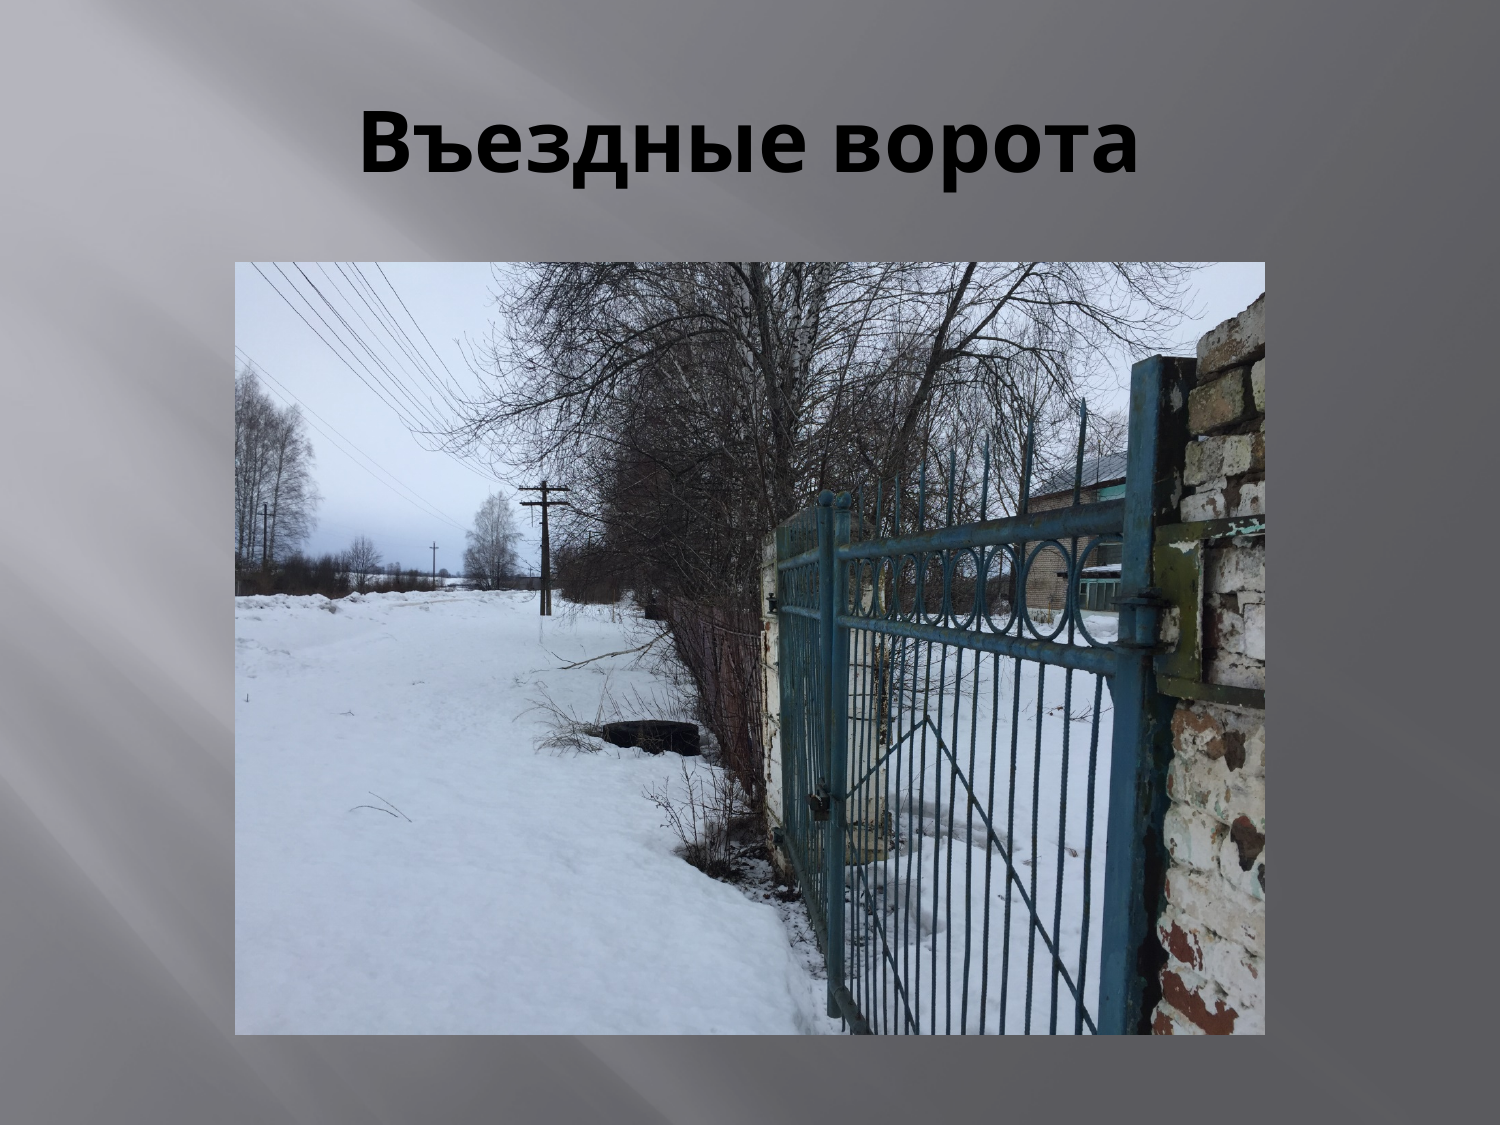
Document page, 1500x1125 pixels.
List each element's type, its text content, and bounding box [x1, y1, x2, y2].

title Въездные ворота [75, 45, 1425, 233]
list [234, 262, 1266, 1036]
